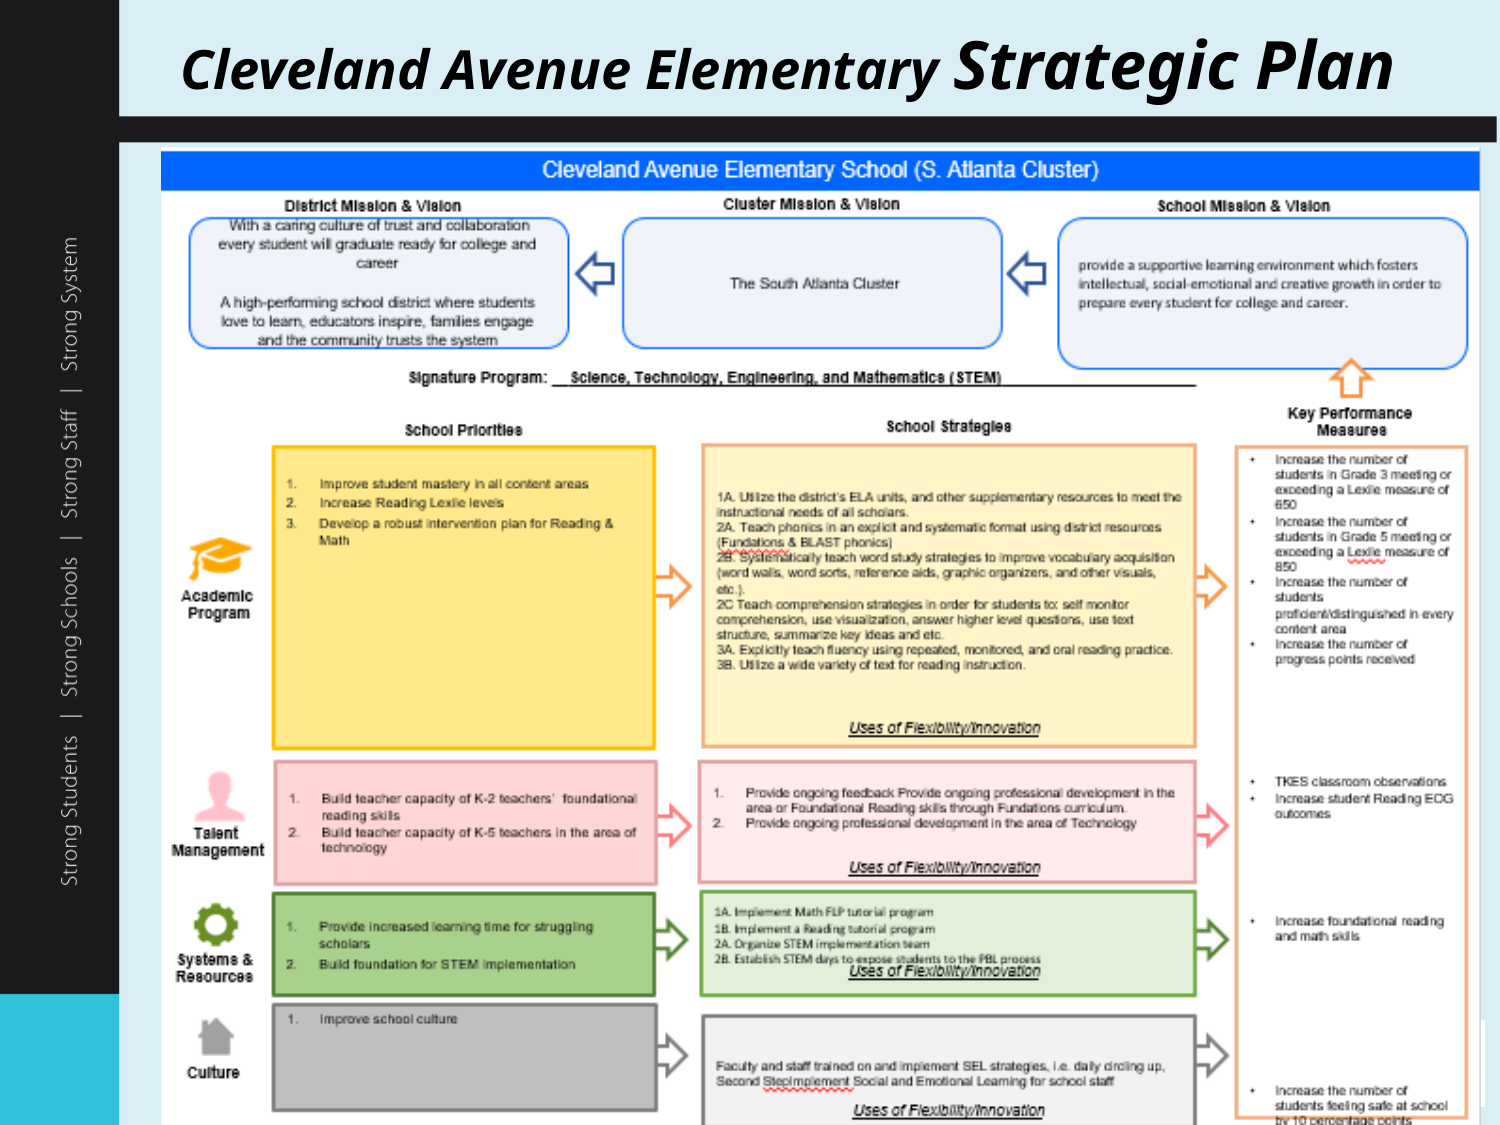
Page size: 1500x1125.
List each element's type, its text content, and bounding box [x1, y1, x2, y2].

text_box Cleveland Avenue Elementary Strategic Plan [82, 15, 1500, 110]
picture [0, 0, 1500, 1125]
text_box [117, 115, 1498, 143]
